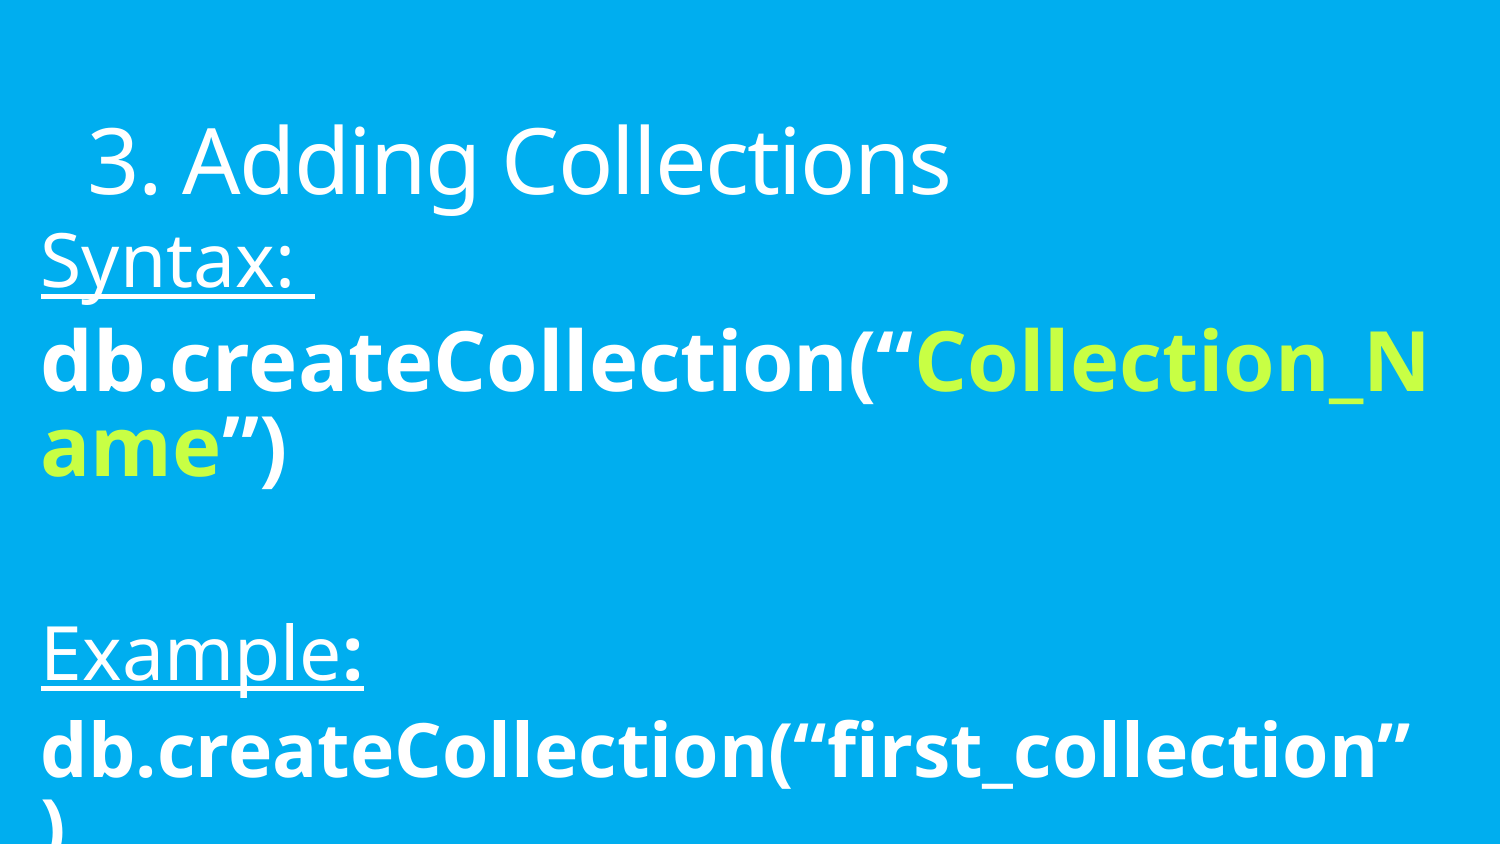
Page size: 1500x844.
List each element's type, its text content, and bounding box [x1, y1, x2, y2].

subtitle Syntax: db.createCollection(“Collection_Name”) Example: db.createCollection(“first_collection”) [29, 221, 1447, 788]
title 3. Adding Collections [76, 67, 1404, 218]
picture [44, 800, 62, 844]
